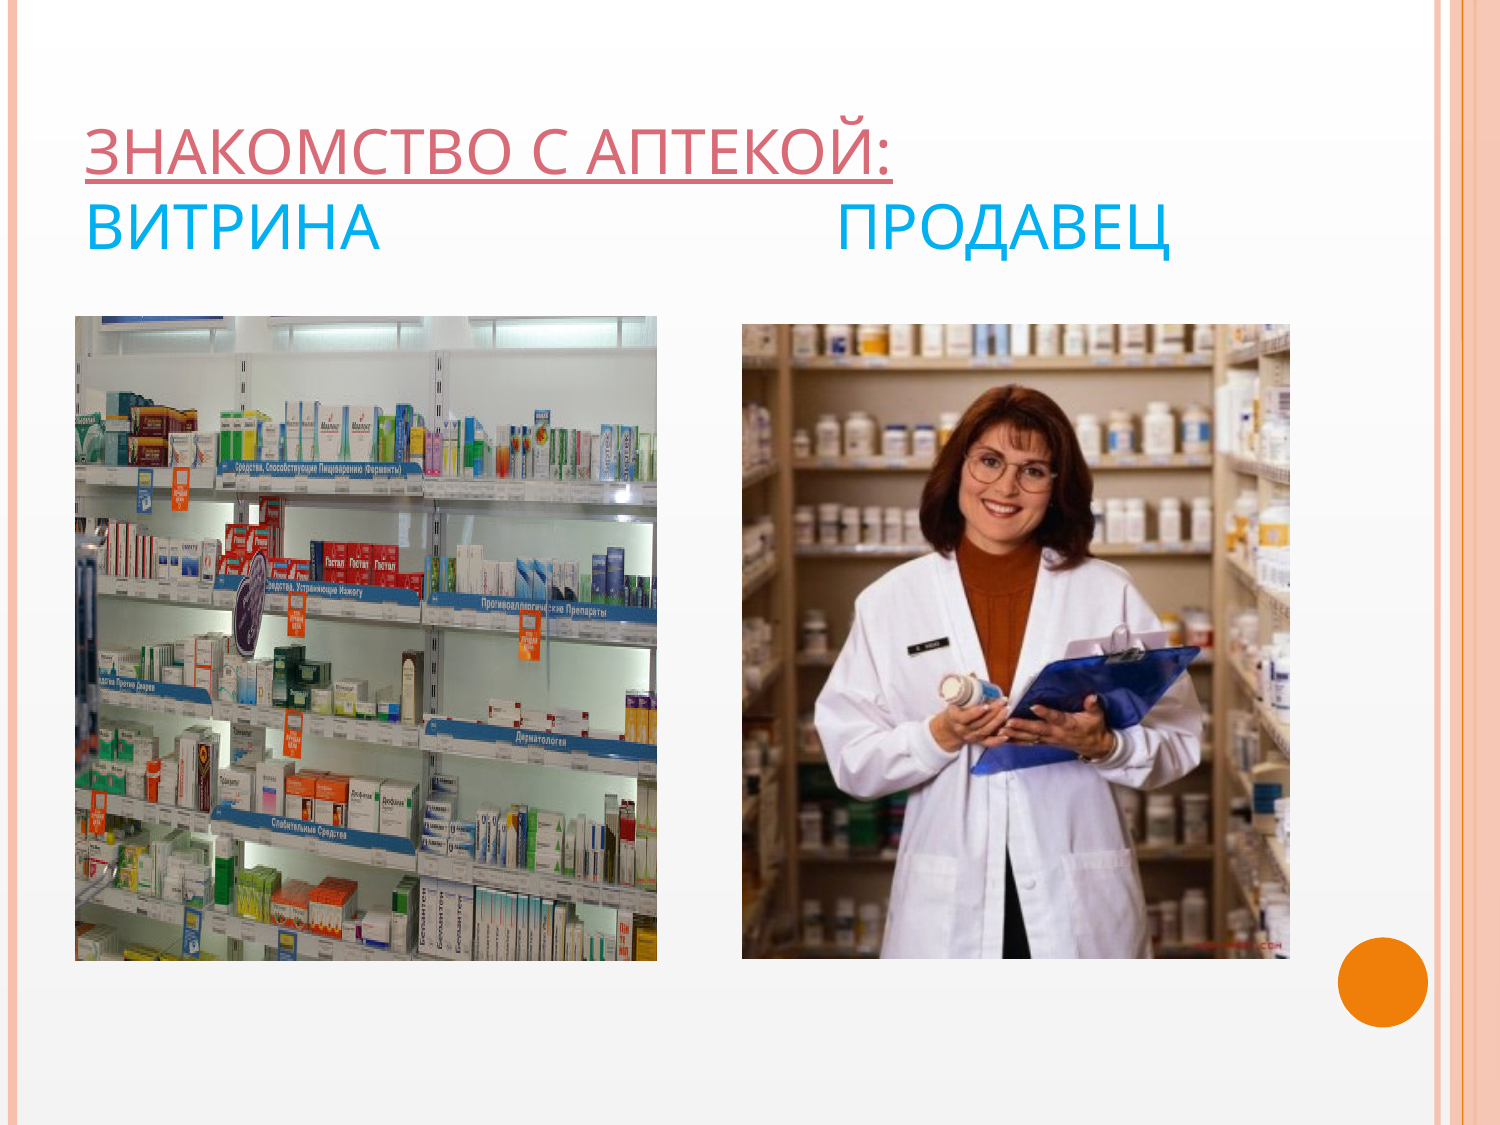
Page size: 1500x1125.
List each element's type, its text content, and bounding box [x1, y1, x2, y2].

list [742, 324, 1290, 960]
title Знакомство с аптекой: витрина продавец [70, 82, 1296, 270]
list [74, 315, 657, 962]
